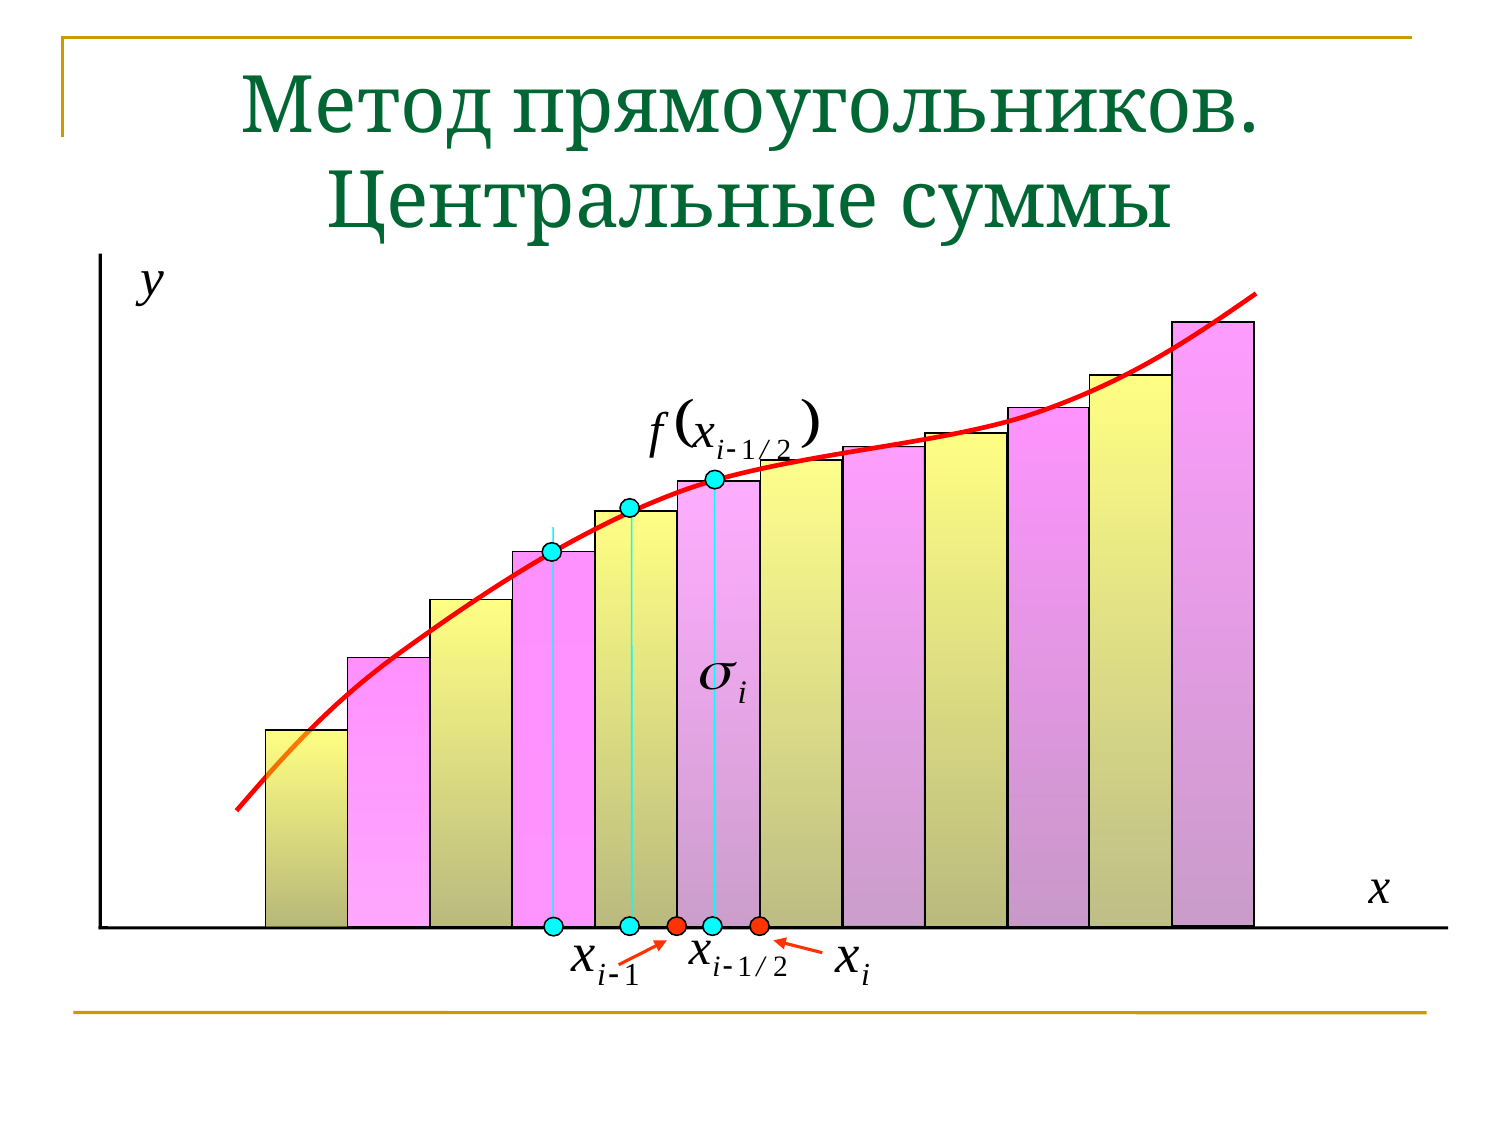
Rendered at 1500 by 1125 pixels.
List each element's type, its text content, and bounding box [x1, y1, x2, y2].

title Метод прямоугольников. Центральные суммы [75, 45, 1425, 233]
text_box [99, 243, 1447, 1000]
